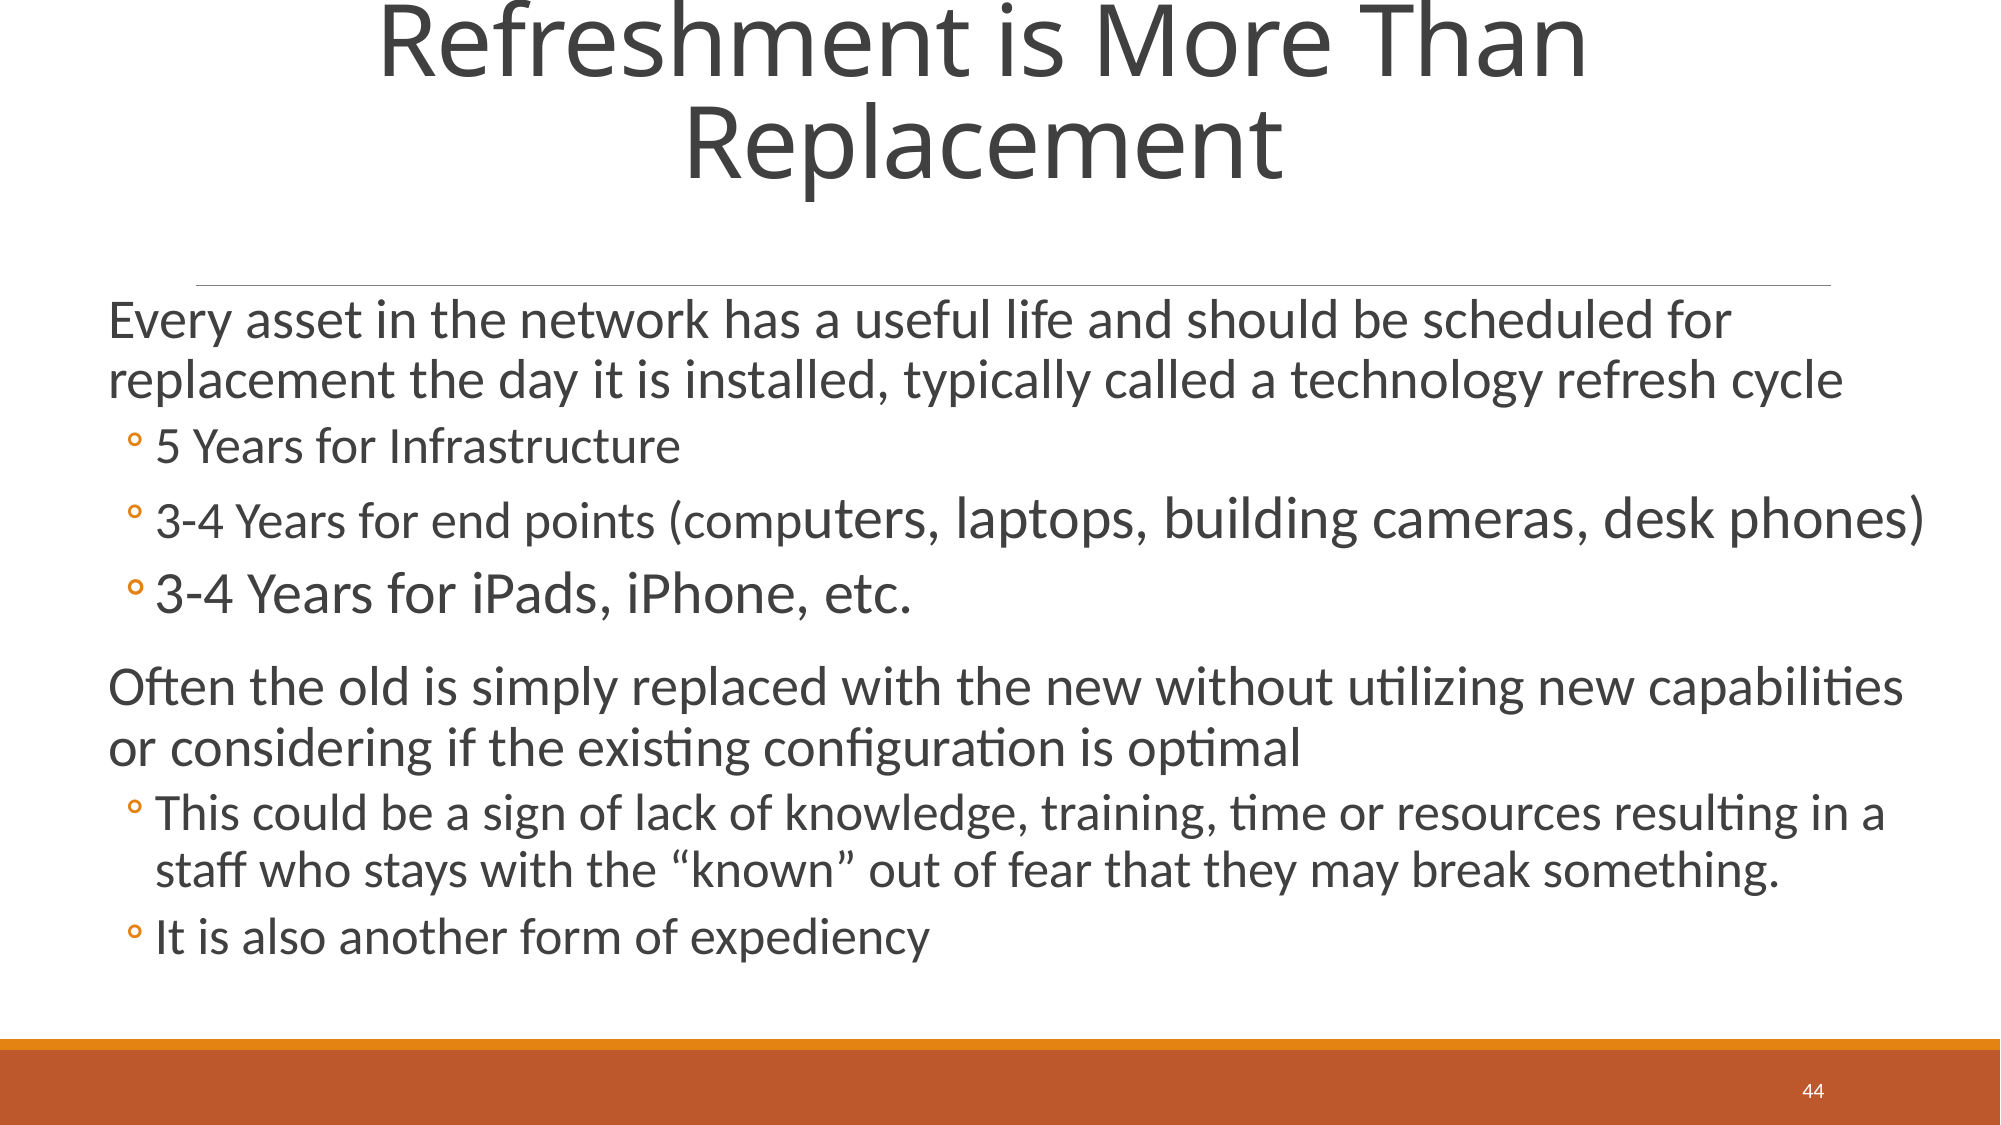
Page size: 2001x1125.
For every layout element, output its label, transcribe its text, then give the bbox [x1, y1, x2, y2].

list Every asset in the network has a useful life and should be scheduled for replacement the day it is installed, typically called a technology refresh cycle 5 Years for Infrastructure 3-4 Years for end points (computers, laptops, building cameras, desk phones) 3-4 Years for iPads, iPhone, etc. Often the old is simply replaced with the new without utilizing new capabilities or considering if the existing configuration is optimal This could be a sign of lack of knowledge, training, time or resources resulting in a staff who stays with the “known” out of fear that they may break something. It is also another form of expediency [93, 282, 1933, 1046]
title Refreshment is More Than Replacement [75, 47, 1891, 207]
slide_number 44 [1624, 1059, 1840, 1120]
